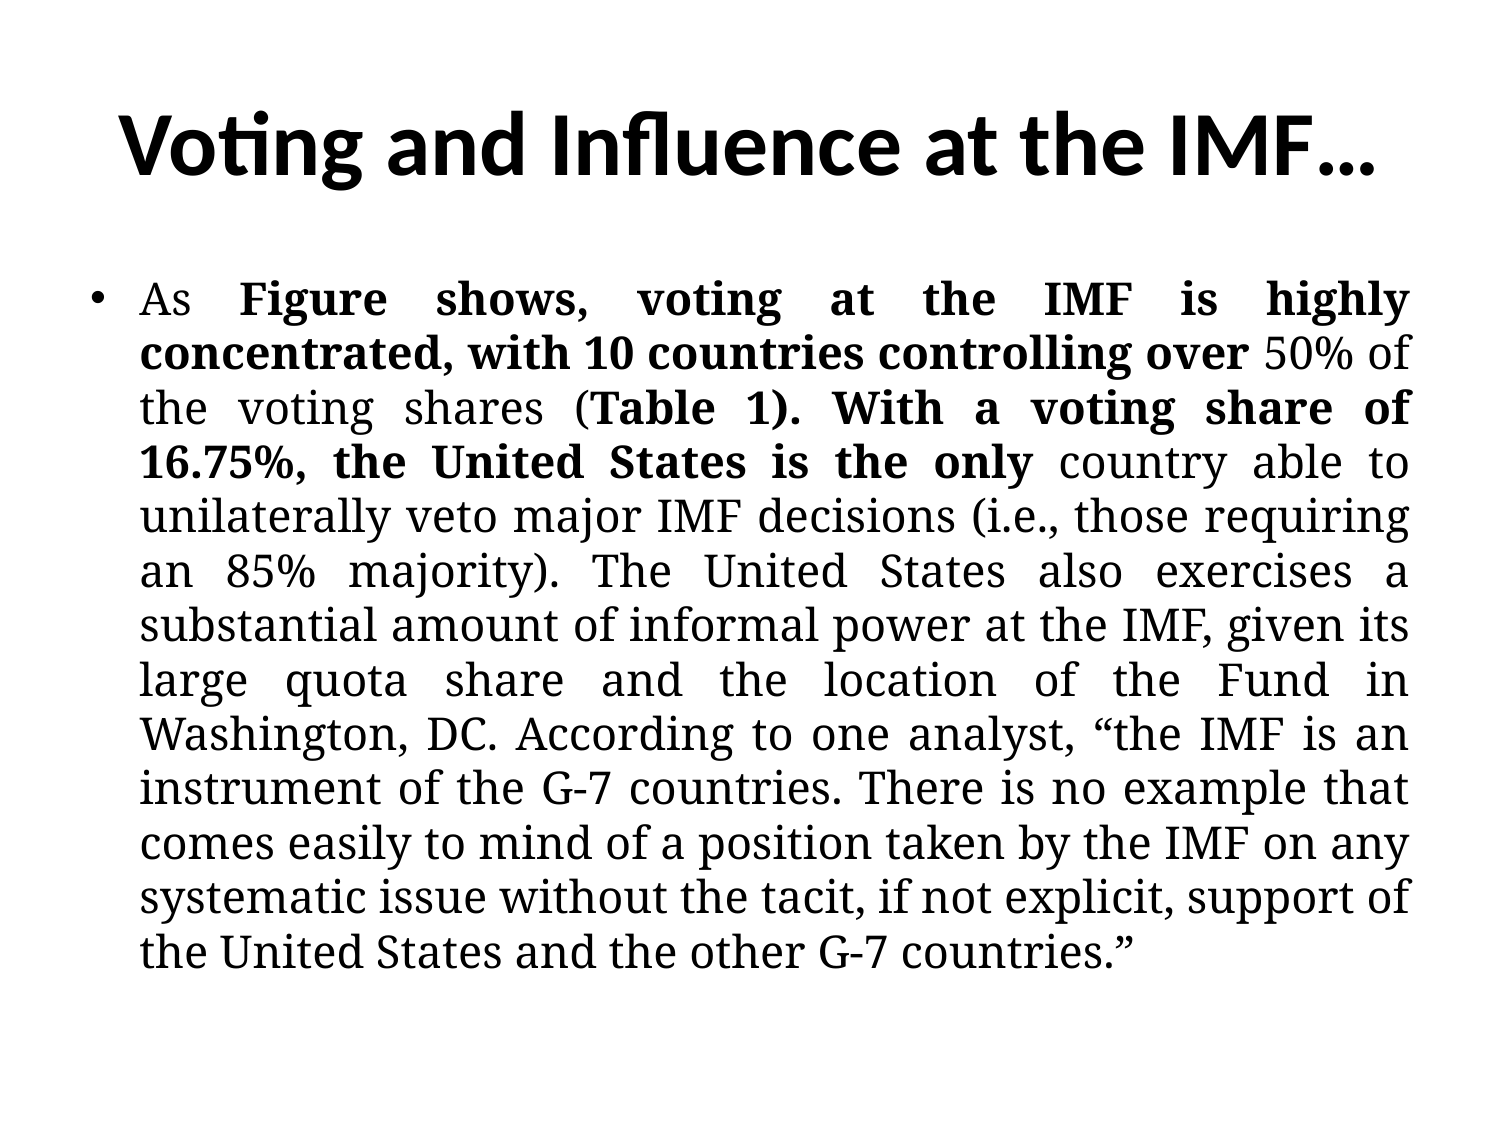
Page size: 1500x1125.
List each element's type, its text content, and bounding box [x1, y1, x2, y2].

title Voting and Influence at the IMF… [75, 45, 1425, 233]
list As Figure shows, voting at the IMF is highly concentrated, with 10 countries controlling over 50% of the voting shares (Table 1). With a voting share of 16.75%, the United States is the only country able to unilaterally veto major IMF decisions (i.e., those requiring an 85% majority). The United States also exercises a substantial amount of informal power at the IMF, given its large quota share and the location of the Fund in Washington, DC. According to one analyst, “the IMF is an instrument of the G-7 countries. There is no example that comes easily to mind of a position taken by the IMF on any systematic issue without the tacit, if not explicit, support of the United States and the other G-7 countries.” [75, 262, 1425, 1005]
